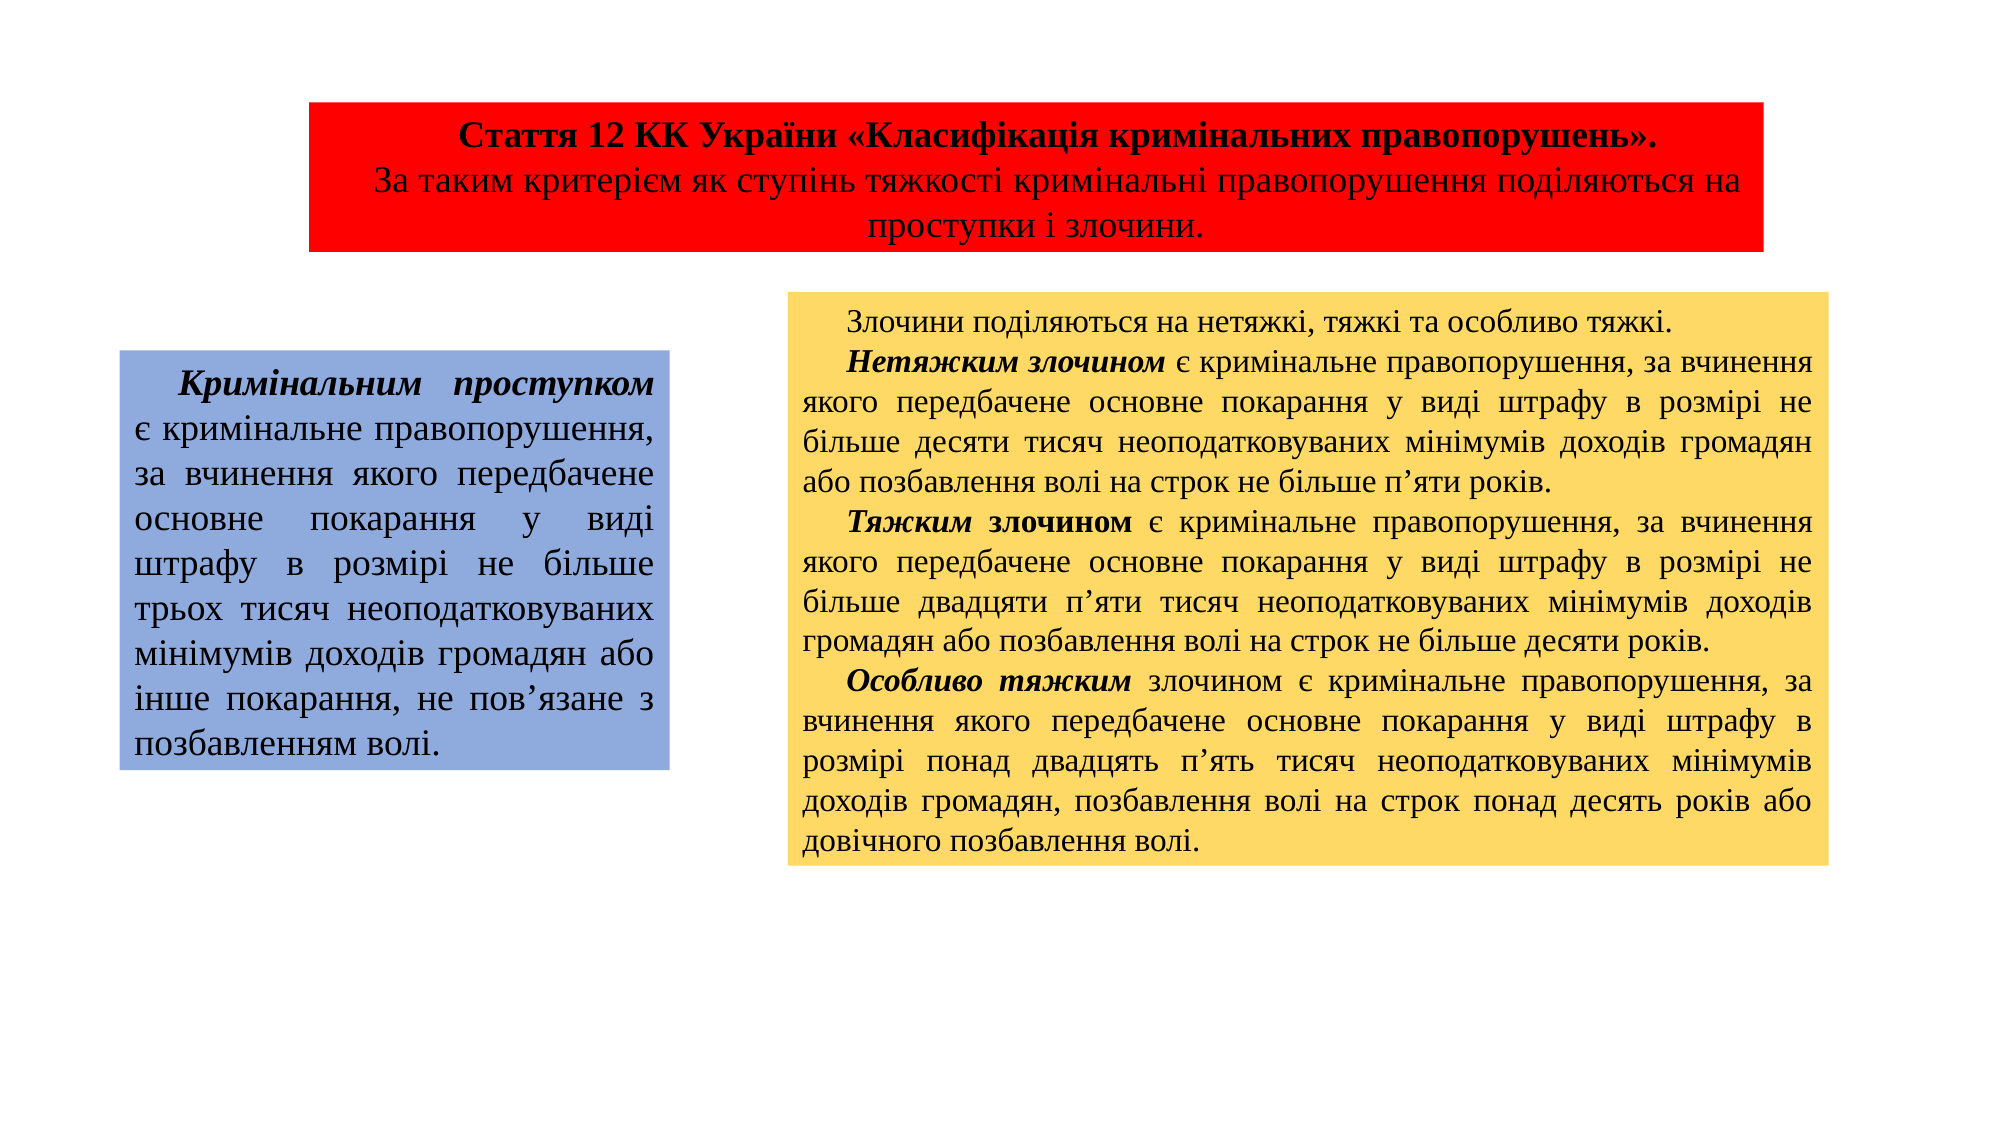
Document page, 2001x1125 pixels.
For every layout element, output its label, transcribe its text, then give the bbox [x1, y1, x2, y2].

text_box Злочини поділяються на нетяжкі, тяжкі та особливо тяжкі. Нетяжким злочином є кримінальне правопорушення, за вчинення якого передбачене основне покарання у виді штрафу в розмірі не більше десяти тисяч неоподатковуваних мінімумів доходів громадян або позбавлення волі на строк не більше п’яти років. Тяжким злочином є кримінальне правопорушення, за вчинення якого передбачене основне покарання у виді штрафу в розмірі не більше двадцяти п’яти тисяч неоподатковуваних мінімумів доходів громадян або позбавлення волі на строк не більше десяти років. Особливо тяжким злочином є кримінальне правопорушення, за вчинення якого передбачене основне покарання у виді штрафу в розмірі понад двадцять п’ять тисяч неоподатковуваних мінімумів доходів громадян, позбавлення волі на строк понад десять років або довічного позбавлення волі. [787, 291, 1829, 866]
text_box Стаття 12 КК України «Класифікація кримінальних правопорушень». За таким критерієм як ступінь тяжкості кримінальні правопорушення поділяються на проступки і злочини. [309, 102, 1764, 252]
text_box Кримінальним проступком є кримінальне правопорушення, за вчинення якого передбачене основне покарання у виді штрафу в розмірі не більше трьох тисяч неоподатковуваних мінімумів доходів громадян або інше покарання, не пов’язане з позбавленням волі. [119, 350, 670, 771]
